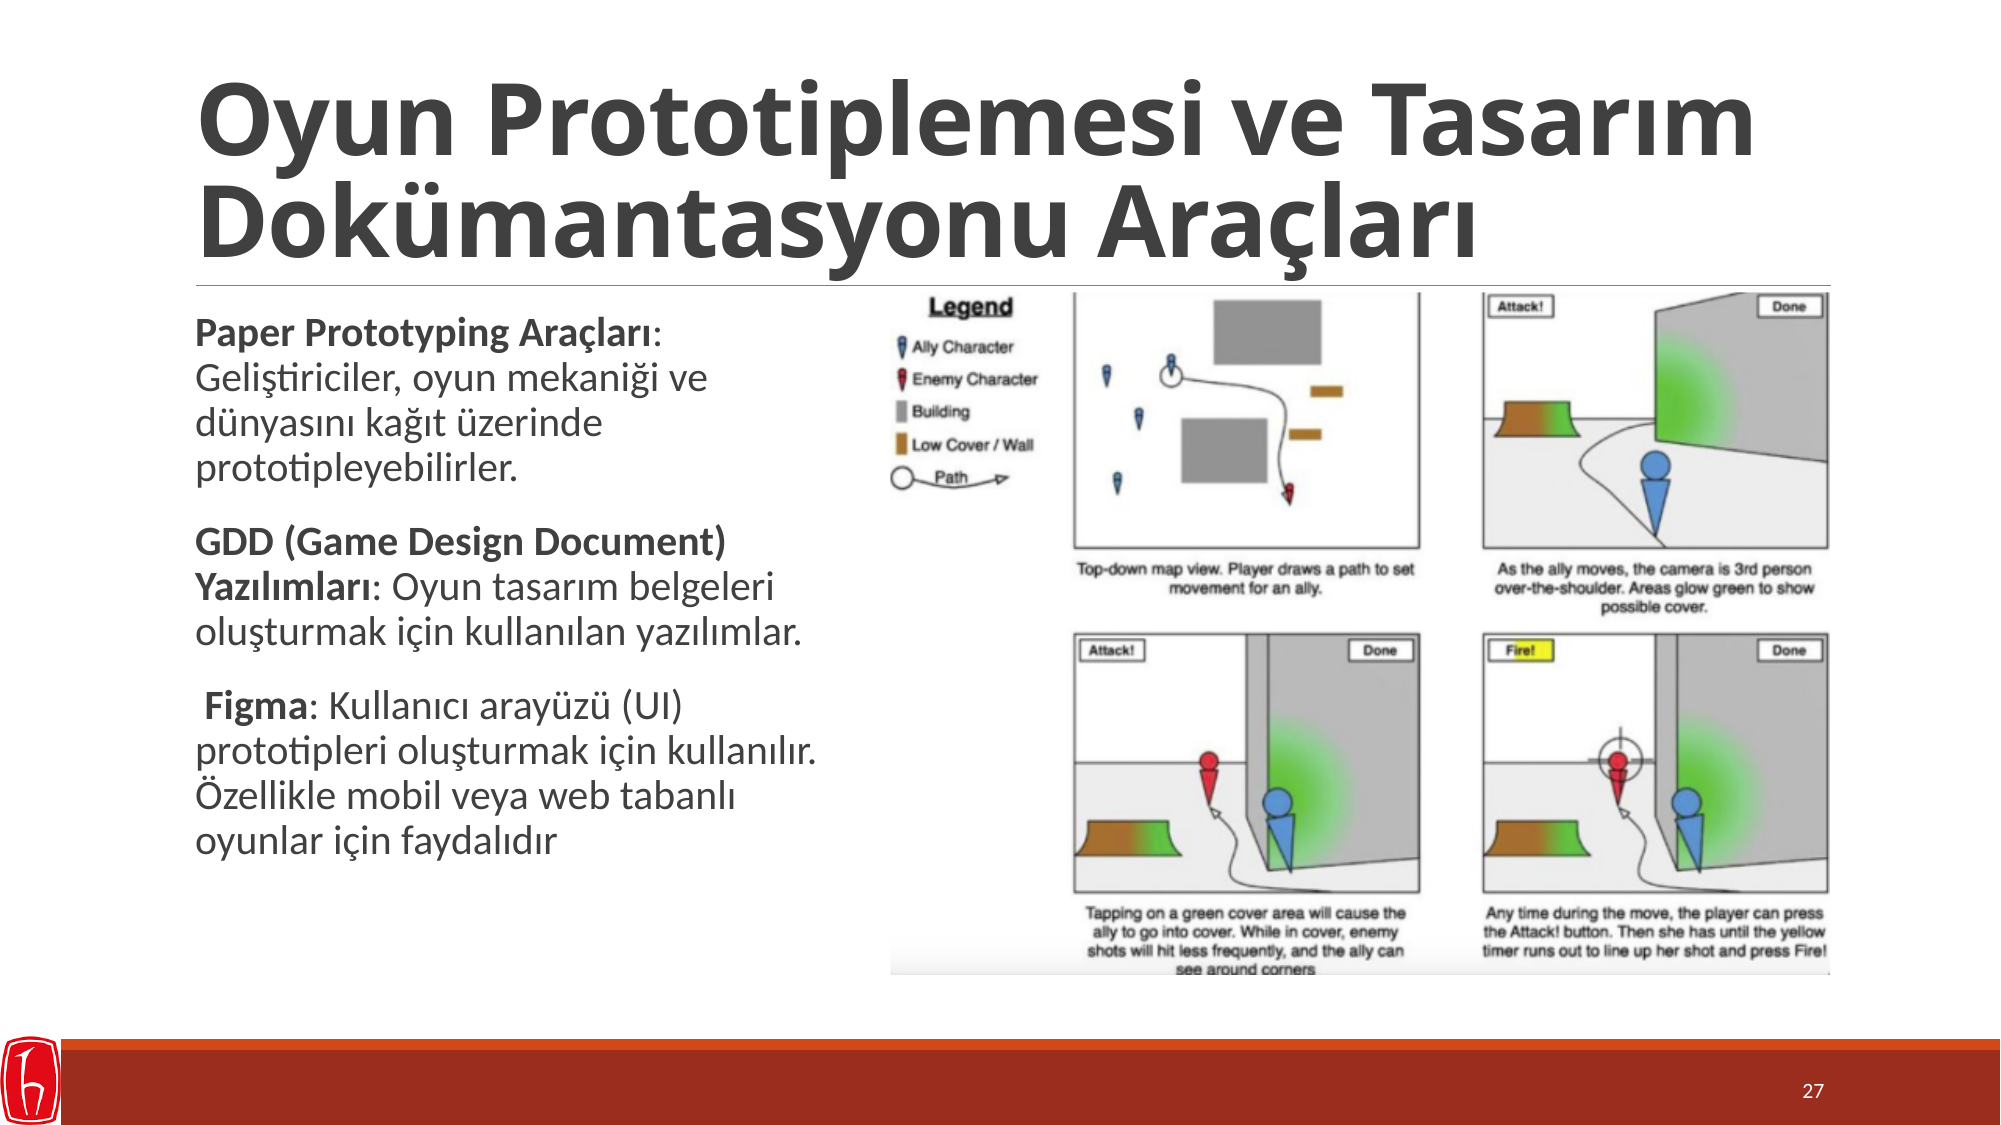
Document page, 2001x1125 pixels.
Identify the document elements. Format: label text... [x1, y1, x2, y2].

title Oyun Prototiplemesi ve Tasarım Dokümantasyonu Araçları [180, 47, 1830, 285]
picture [0, 1035, 61, 1125]
picture [885, 290, 1831, 975]
slide_number 27 [1624, 1059, 1840, 1120]
list Paper Prototyping Araçları: Geliştiriciler, oyun mekaniği ve dünyasını kağıt üzerinde prototipleyebilirler. GDD (Game Design Document) Yazılımları: Oyun tasarım belgeleri oluşturmak için kullanılan yazılımlar. Figma: Kullanıcı arayüzü (UI) prototipleri oluşturmak için kullanılır. Özellikle mobil veya web tabanlı oyunlar için faydalıdır [180, 302, 863, 963]
